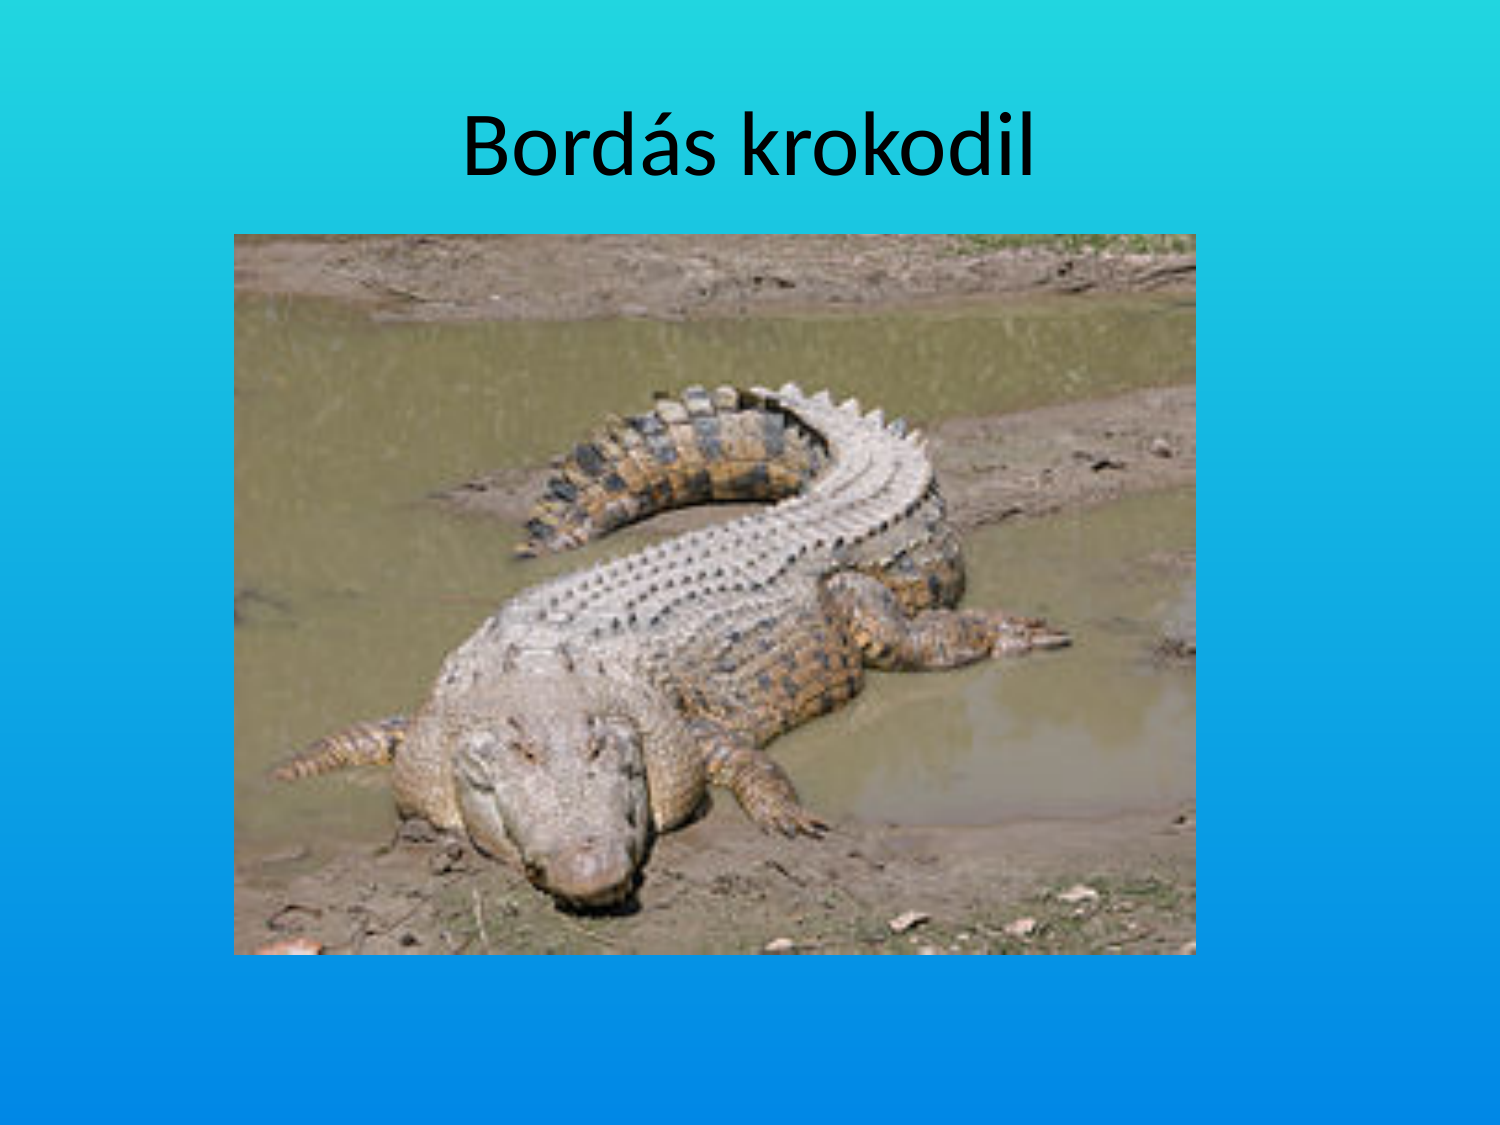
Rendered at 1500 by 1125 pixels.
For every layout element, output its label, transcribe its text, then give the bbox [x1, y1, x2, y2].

title Bordás krokodil [75, 45, 1425, 233]
picture [0, 234, 1500, 956]
